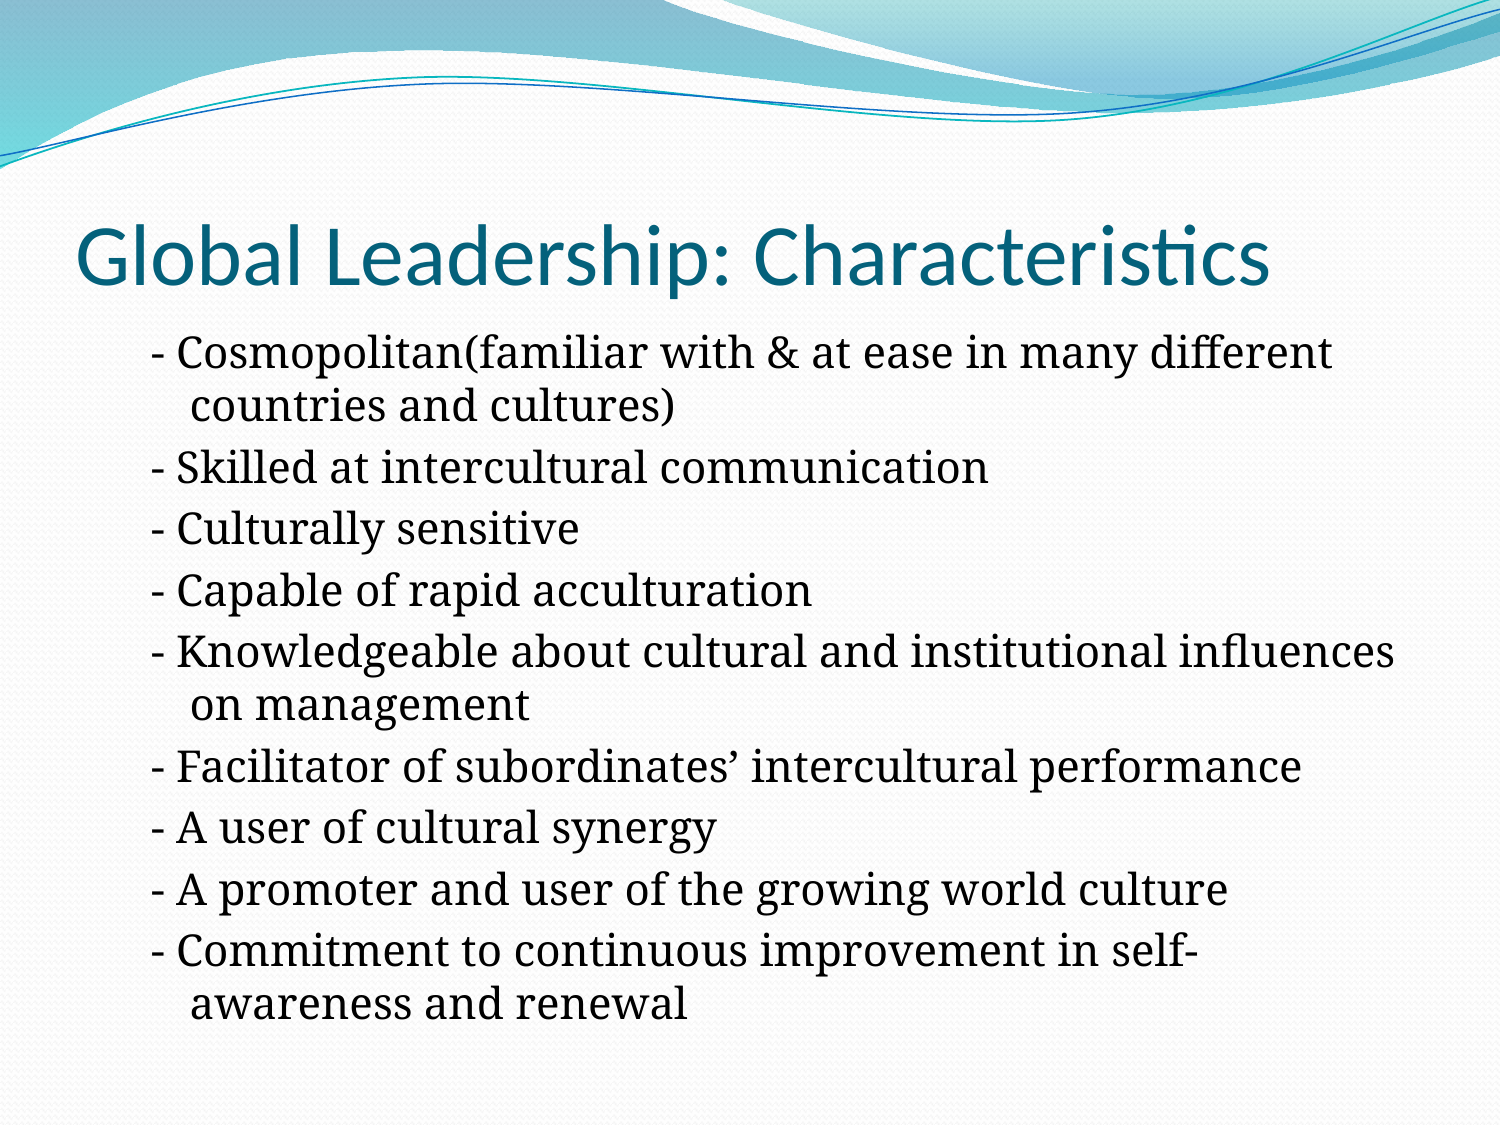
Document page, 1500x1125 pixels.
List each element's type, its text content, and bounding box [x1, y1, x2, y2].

title Global Leadership: Characteristics [75, 115, 1425, 303]
list - Cosmopolitan(familiar with & at ease in many different countries and cultures) - Skilled at intercultural communication - Culturally sensitive - Capable of rapid acculturation - Knowledgeable about cultural and institutional influences on management - Facilitator of subordinates’ intercultural performance - A user of cultural synergy - A promoter and user of the growing world culture - Commitment to continuous improvement in self-awareness and renewal [75, 317, 1425, 1038]
